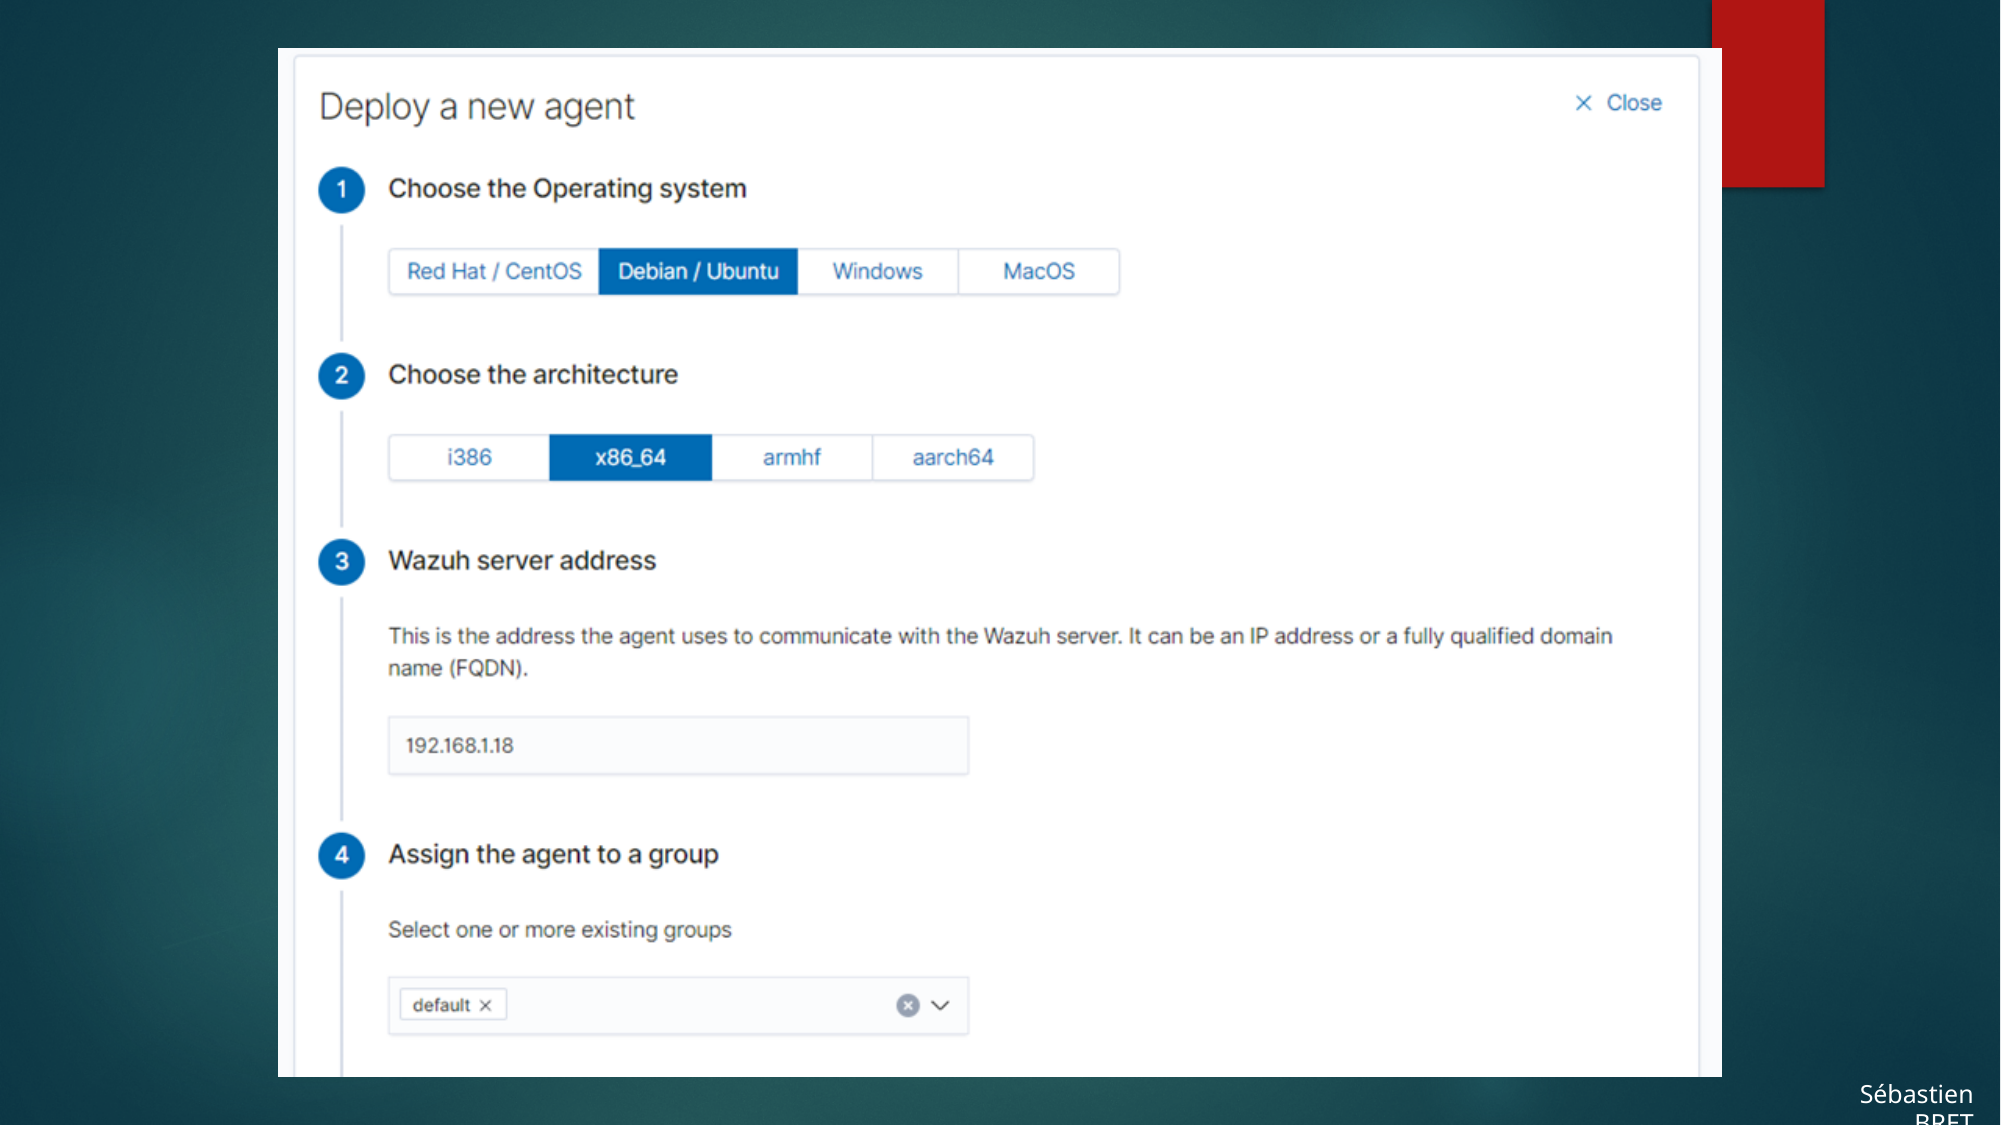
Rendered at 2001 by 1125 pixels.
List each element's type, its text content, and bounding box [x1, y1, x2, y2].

picture [0, 0, 2001, 1125]
text_box Sébastien BRET [1784, 1070, 1989, 1125]
